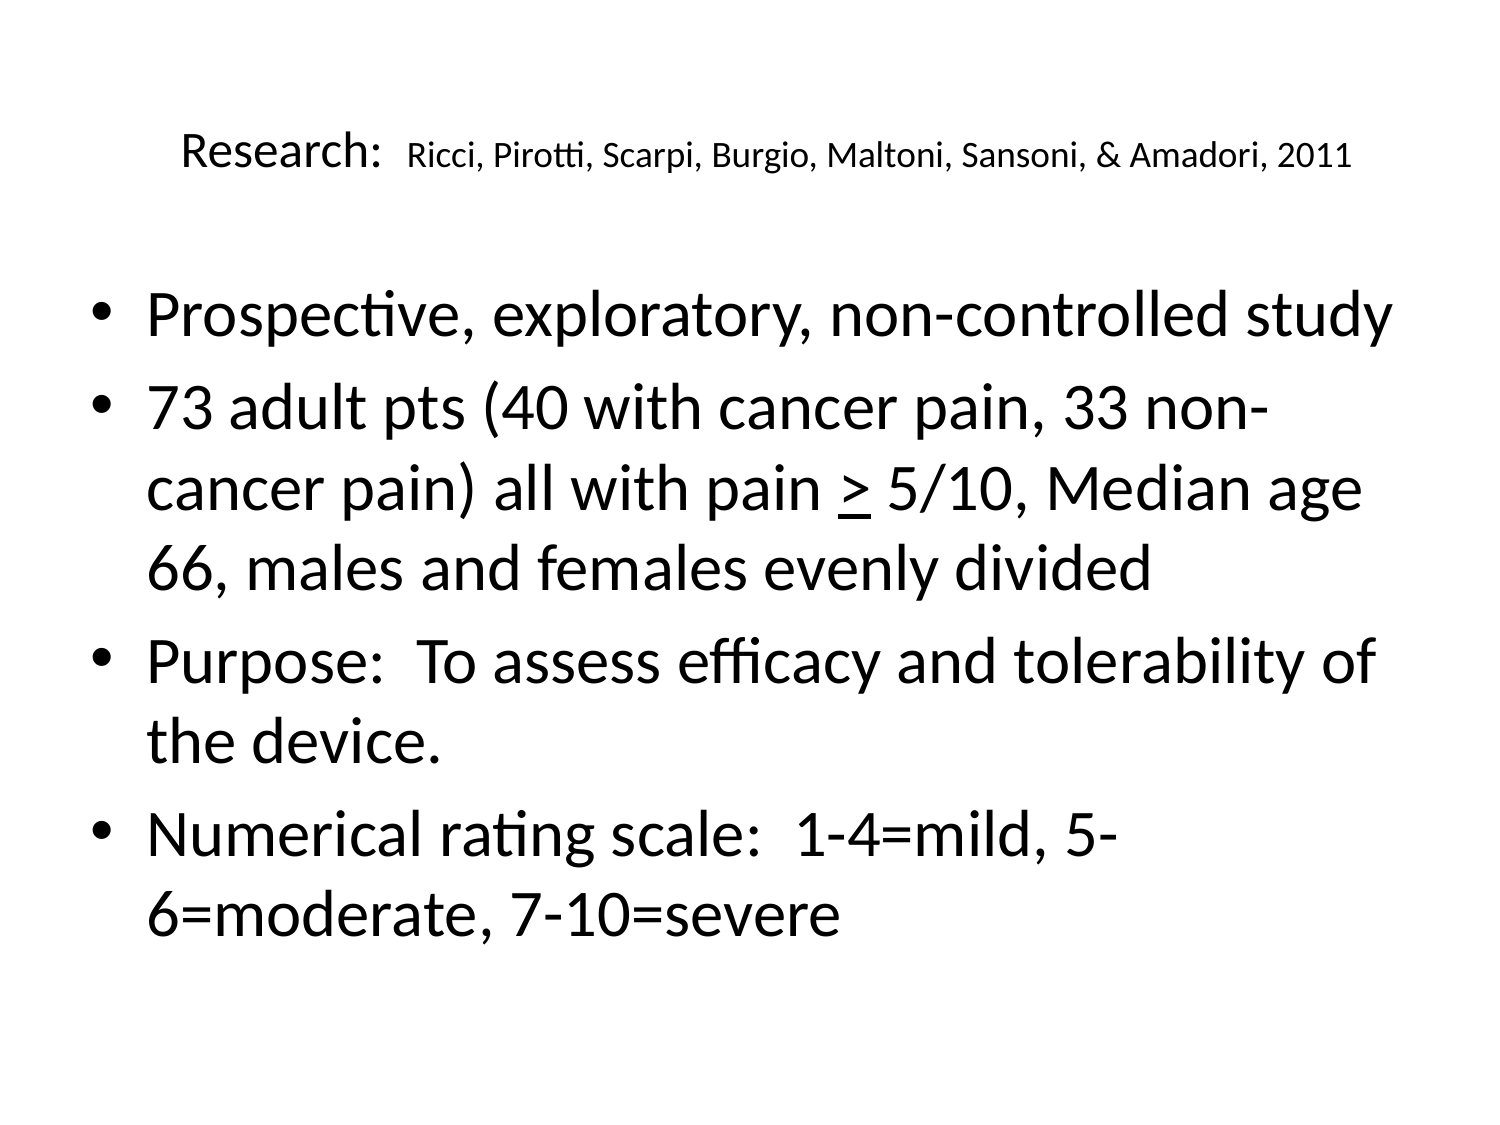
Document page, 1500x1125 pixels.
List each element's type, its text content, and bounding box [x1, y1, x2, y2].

list Prospective, exploratory, non-controlled study 73 adult pts (40 with cancer pain, 33 non-cancer pain) all with pain > 5/10, Median age 66, males and females evenly divided Purpose: To assess efficacy and tolerability of the device. Numerical rating scale: 1-4=mild, 5-6=moderate, 7-10=severe [75, 262, 1425, 1005]
title Research: Ricci, Pirotti, Scarpi, Burgio, Maltoni, Sansoni, & Amadori, 2011 [75, 45, 1425, 233]
